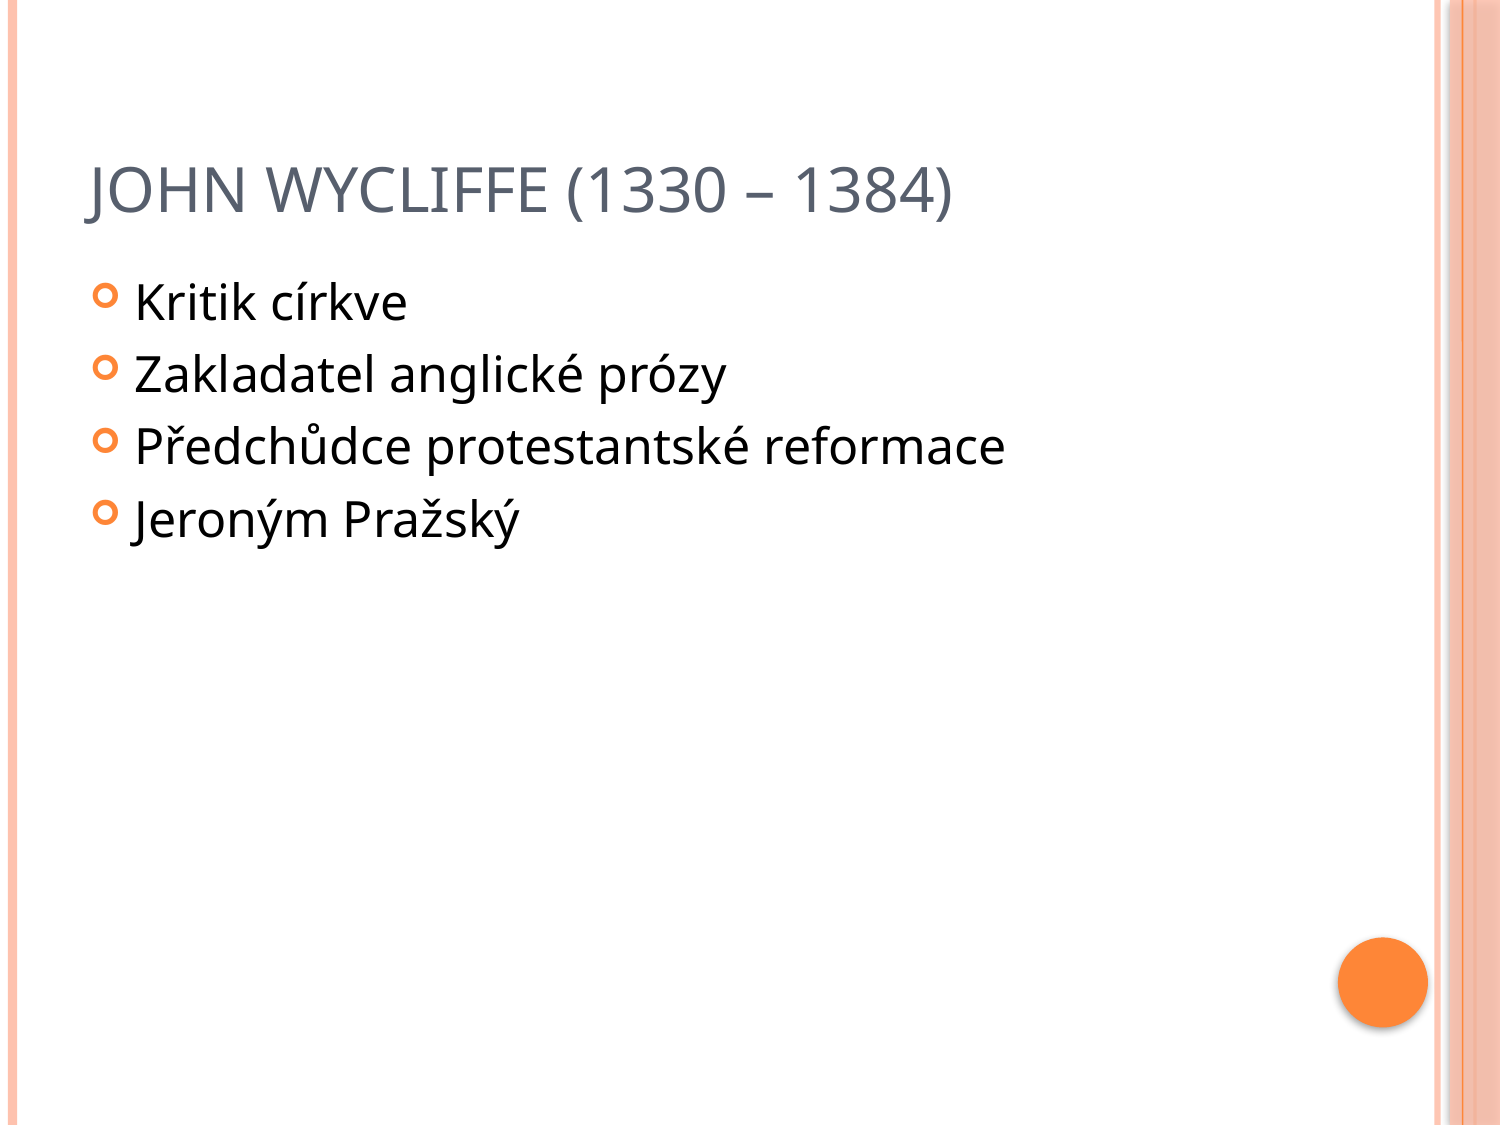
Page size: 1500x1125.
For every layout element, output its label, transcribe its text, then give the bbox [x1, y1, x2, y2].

title John WYCLIFFE (1330 – 1384) [75, 45, 1300, 233]
list Kritik církve Zakladatel anglické prózy Předchůdce protestantské reformace Jeroným Pražský [75, 262, 1300, 1062]
